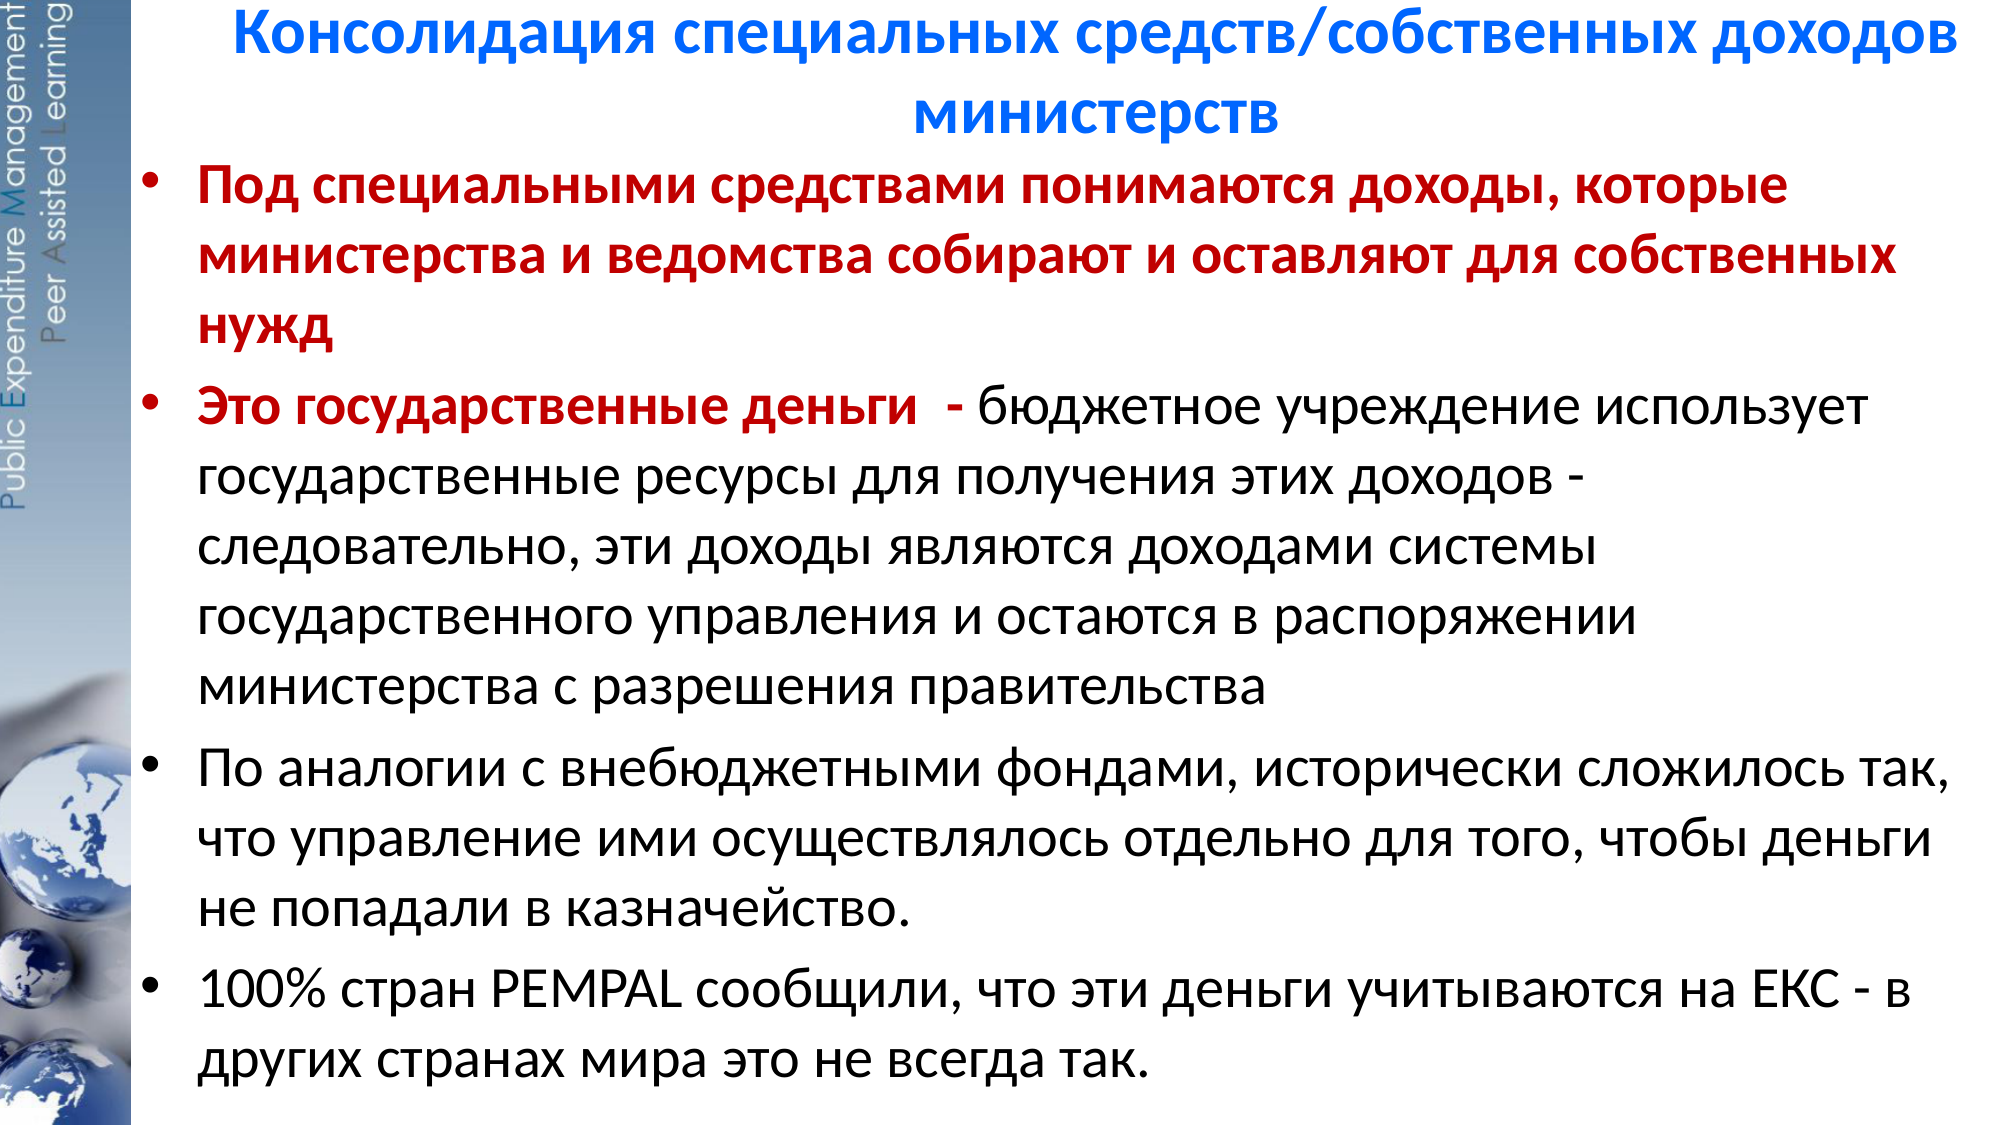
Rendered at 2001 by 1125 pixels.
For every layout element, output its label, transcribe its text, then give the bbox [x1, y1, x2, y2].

picture [0, 0, 131, 1125]
title Консолидация специальных средств/собственных доходов министерств [196, 0, 1997, 161]
list Под специальными средствами понимаются доходы, которые министерства и ведомства собирают и оставляют для собственных нужд Это государственные деньги - бюджетное учреждение использует государственные ресурсы для получения этих доходов - следовательно, эти доходы являются доходами системы государственного управления и остаются в распоряжении министерства с разрешения правительства По аналогии с внебюджетными фондами, исторически сложилось так, что управление ими осуществлялось отдельно для того, чтобы деньги не попадали в казначейство. 100% стран PEMPAL сообщили, что эти деньги учитываются на ЕКС - в других странах мира это не всегда так. [125, 137, 1969, 1059]
